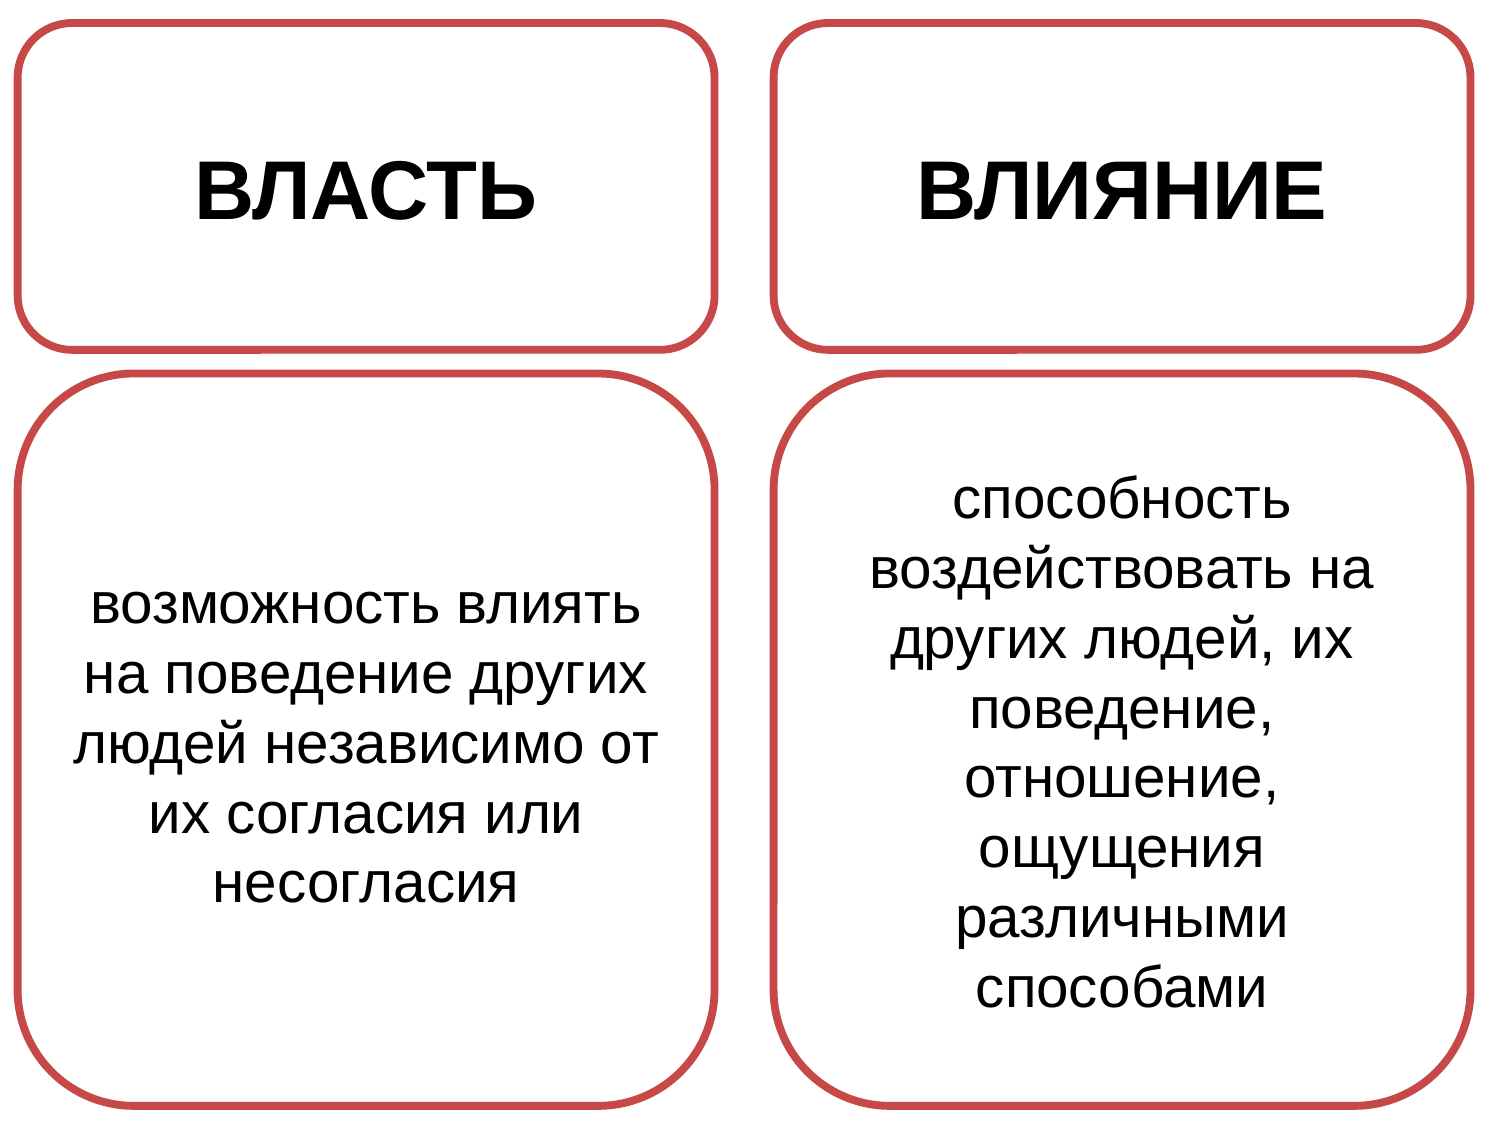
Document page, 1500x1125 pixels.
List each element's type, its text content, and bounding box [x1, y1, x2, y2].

text_box способность воздействовать на других людей, их поведение, отношение, ощущения различными способами [769, 369, 1475, 1110]
text_box ВЛИЯНИЕ [769, 19, 1475, 354]
text_box возможность влиять на поведение других людей независимо от их согласия или несогласия [13, 369, 719, 1110]
text_box ВЛАСТЬ [13, 19, 719, 354]
